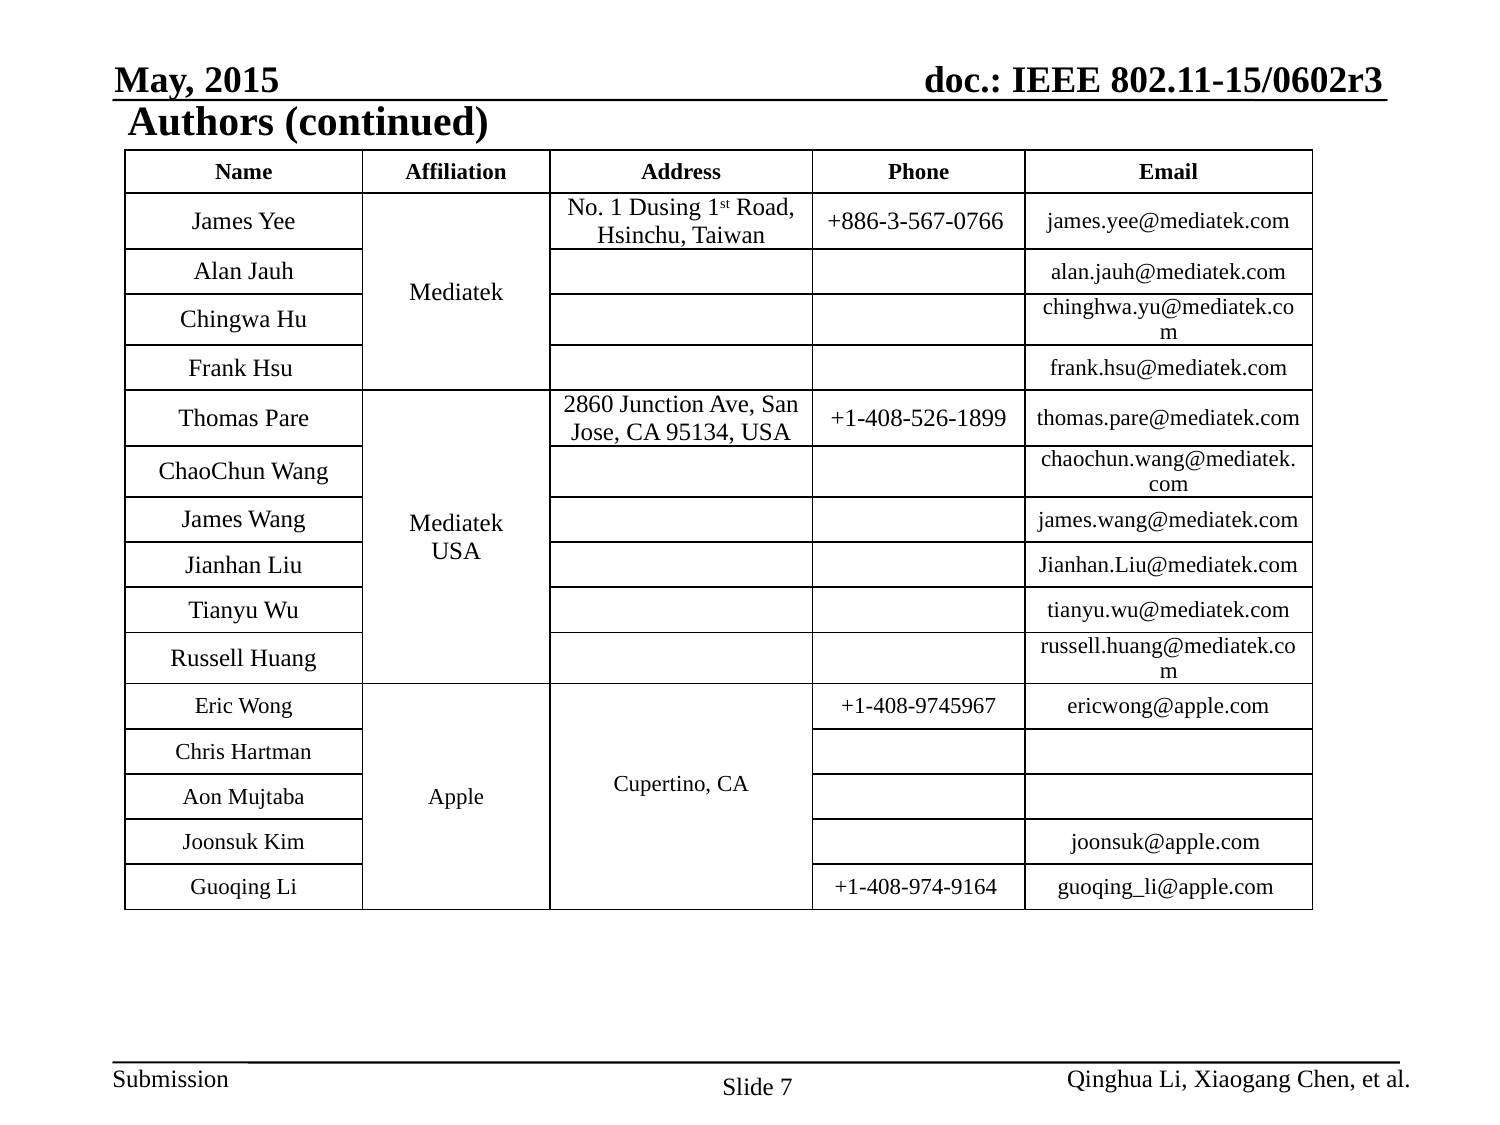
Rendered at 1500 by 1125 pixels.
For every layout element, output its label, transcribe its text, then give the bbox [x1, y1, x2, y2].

table_cell russell.huang@mediatek.com [1026, 633, 1312, 683]
table_cell James Wang [126, 498, 362, 541]
table_cell Russell Huang [126, 633, 362, 683]
table_cell Alan Jauh [126, 250, 362, 293]
table_cell Jianhan Liu [126, 543, 362, 586]
table_cell thomas.pare@mediatek.com [1026, 391, 1312, 445]
table_cell James Yee [126, 194, 362, 248]
table_cell [813, 295, 1024, 344]
table_cell [551, 250, 812, 293]
table_cell ChaoChun Wang [126, 447, 362, 496]
table_cell james.wang@mediatek.com [1026, 498, 1312, 541]
table_cell chaochun.wang@mediatek.com [1026, 447, 1312, 496]
table_cell Mediatek [363, 194, 549, 389]
table_cell [551, 346, 812, 389]
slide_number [114, 54, 281, 99]
table_cell Frank Hsu [126, 346, 362, 389]
table_cell Apple [363, 684, 549, 909]
table_header Email [1026, 151, 1312, 192]
table_cell [551, 543, 812, 586]
footer Qinghua Li, Xiaogang Chen, et al. [1062, 1062, 1412, 1094]
slide_number Slide 7 [713, 1069, 802, 1101]
table_cell Eric Wong [126, 684, 362, 728]
table_header Name [126, 151, 362, 192]
table_cell [551, 498, 812, 541]
table_cell [813, 588, 1024, 632]
table_cell [813, 820, 1024, 863]
table_cell [551, 633, 812, 683]
table_cell [813, 775, 1024, 818]
table_cell [551, 588, 812, 632]
table_cell Aon Mujtaba [126, 775, 362, 818]
table_cell Mediatek USA [363, 391, 549, 683]
table_cell [1026, 775, 1312, 818]
table_cell [813, 543, 1024, 586]
table_cell [813, 346, 1024, 389]
table_cell Chingwa Hu [126, 295, 362, 344]
table_cell [813, 498, 1024, 541]
table_cell +886-3-567-0766 [813, 194, 1024, 248]
table_cell +1-408-526-1899 [813, 391, 1024, 445]
table_cell Chris Hartman [126, 730, 362, 773]
table_cell [813, 250, 1024, 293]
table_header Affiliation [363, 151, 549, 192]
table_cell guoqing_li@apple.com [1026, 865, 1312, 909]
table_cell ericwong@apple.com [1026, 684, 1312, 728]
table_cell +1-408-974-9164 [813, 865, 1024, 909]
table_cell [813, 730, 1024, 773]
table_cell james.yee@mediatek.com [1026, 194, 1312, 248]
table_cell frank.hsu@mediatek.com [1026, 346, 1312, 389]
table_cell Cupertino, CA [551, 684, 812, 909]
table_cell [813, 633, 1024, 683]
table_cell [1026, 730, 1312, 773]
table_cell Jianhan.Liu@mediatek.com [1026, 543, 1312, 586]
table_cell Joonsuk Kim [126, 820, 362, 863]
table_cell [813, 447, 1024, 496]
table_cell chinghwa.yu@mediatek.com [1026, 295, 1312, 344]
table_cell No. 1 Dusing 1st Road, Hsinchu, Taiwan [551, 194, 812, 248]
table_cell Thomas Pare [126, 391, 362, 445]
table_cell [551, 447, 812, 496]
table_cell [551, 295, 812, 344]
table_cell Guoqing Li [126, 865, 362, 909]
table_cell tianyu.wu@mediatek.com [1026, 588, 1312, 632]
table_cell alan.jauh@mediatek.com [1026, 250, 1312, 293]
table_cell +1-408-9745967 [813, 684, 1024, 728]
table_cell Tianyu Wu [126, 588, 362, 632]
table_cell 2860 Junction Ave, San Jose, CA 95134, USA [551, 391, 812, 445]
table_header Address [551, 151, 812, 192]
table_header Phone [813, 151, 1024, 192]
title Authors (continued) [112, 99, 1388, 138]
table_cell joonsuk@apple.com [1026, 820, 1312, 863]
